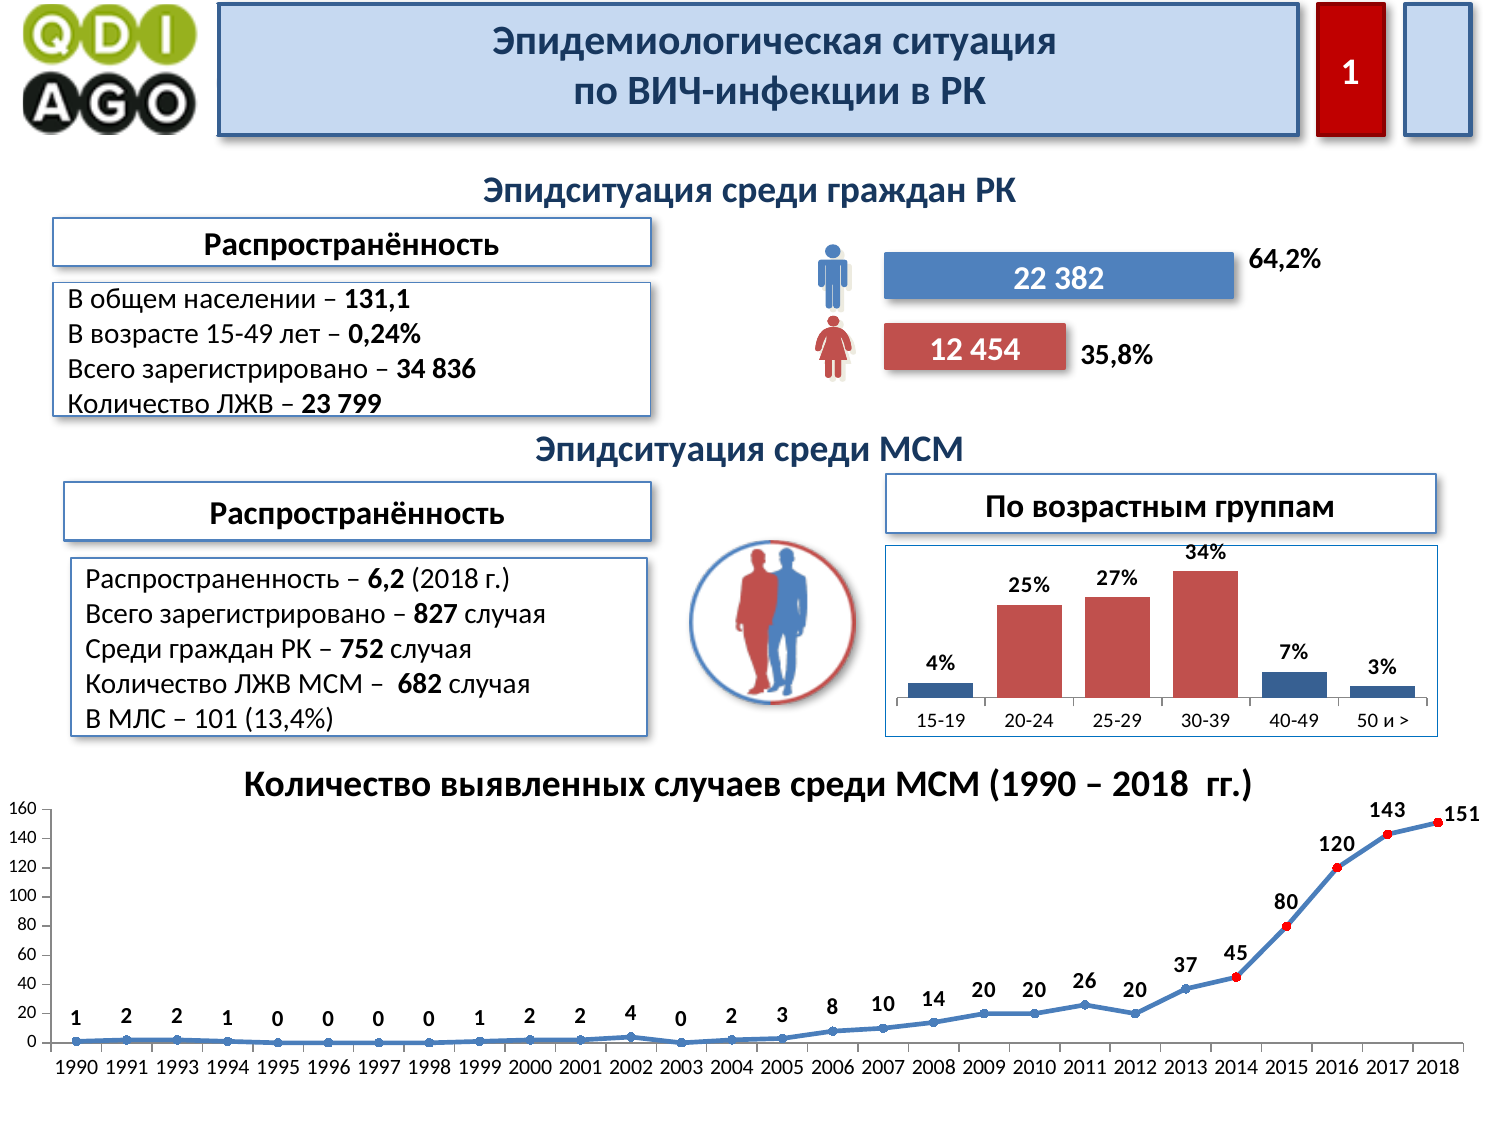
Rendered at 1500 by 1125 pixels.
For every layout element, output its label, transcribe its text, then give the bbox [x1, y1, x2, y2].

text_box В общем населении – 131,1 В возрасте 15-49 лет – 0,24% Всего зарегистрировано – 34 836 Количество ЛЖВ – 23 799 [51, 280, 653, 416]
text_box Распространённость [51, 217, 653, 268]
text_box Распространенность – 6,2 (2018 г.) Всего зарегистрировано – 827 случая Среди граждан РК – 752 случая Количество ЛЖВ МСМ – 682 случая В МЛС – 101 (13,4%) [69, 556, 649, 738]
chart [7, 794, 1500, 1125]
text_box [814, 231, 1336, 379]
text_box Эпидситуация среди МСМ [0, 416, 1500, 476]
text_box Эпидситуация среди граждан РК [0, 157, 1500, 217]
picture [22, 3, 218, 136]
picture [688, 540, 856, 705]
text_box Распространённость [62, 480, 653, 543]
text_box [218, 3, 1471, 136]
text_box По возрастным группам [884, 472, 1438, 535]
chart [885, 542, 1439, 737]
text_box [230, 217, 261, 246]
text_box Количество выявленных случаев среди МСМ (1990 – 2018 гг.) [0, 751, 1499, 812]
